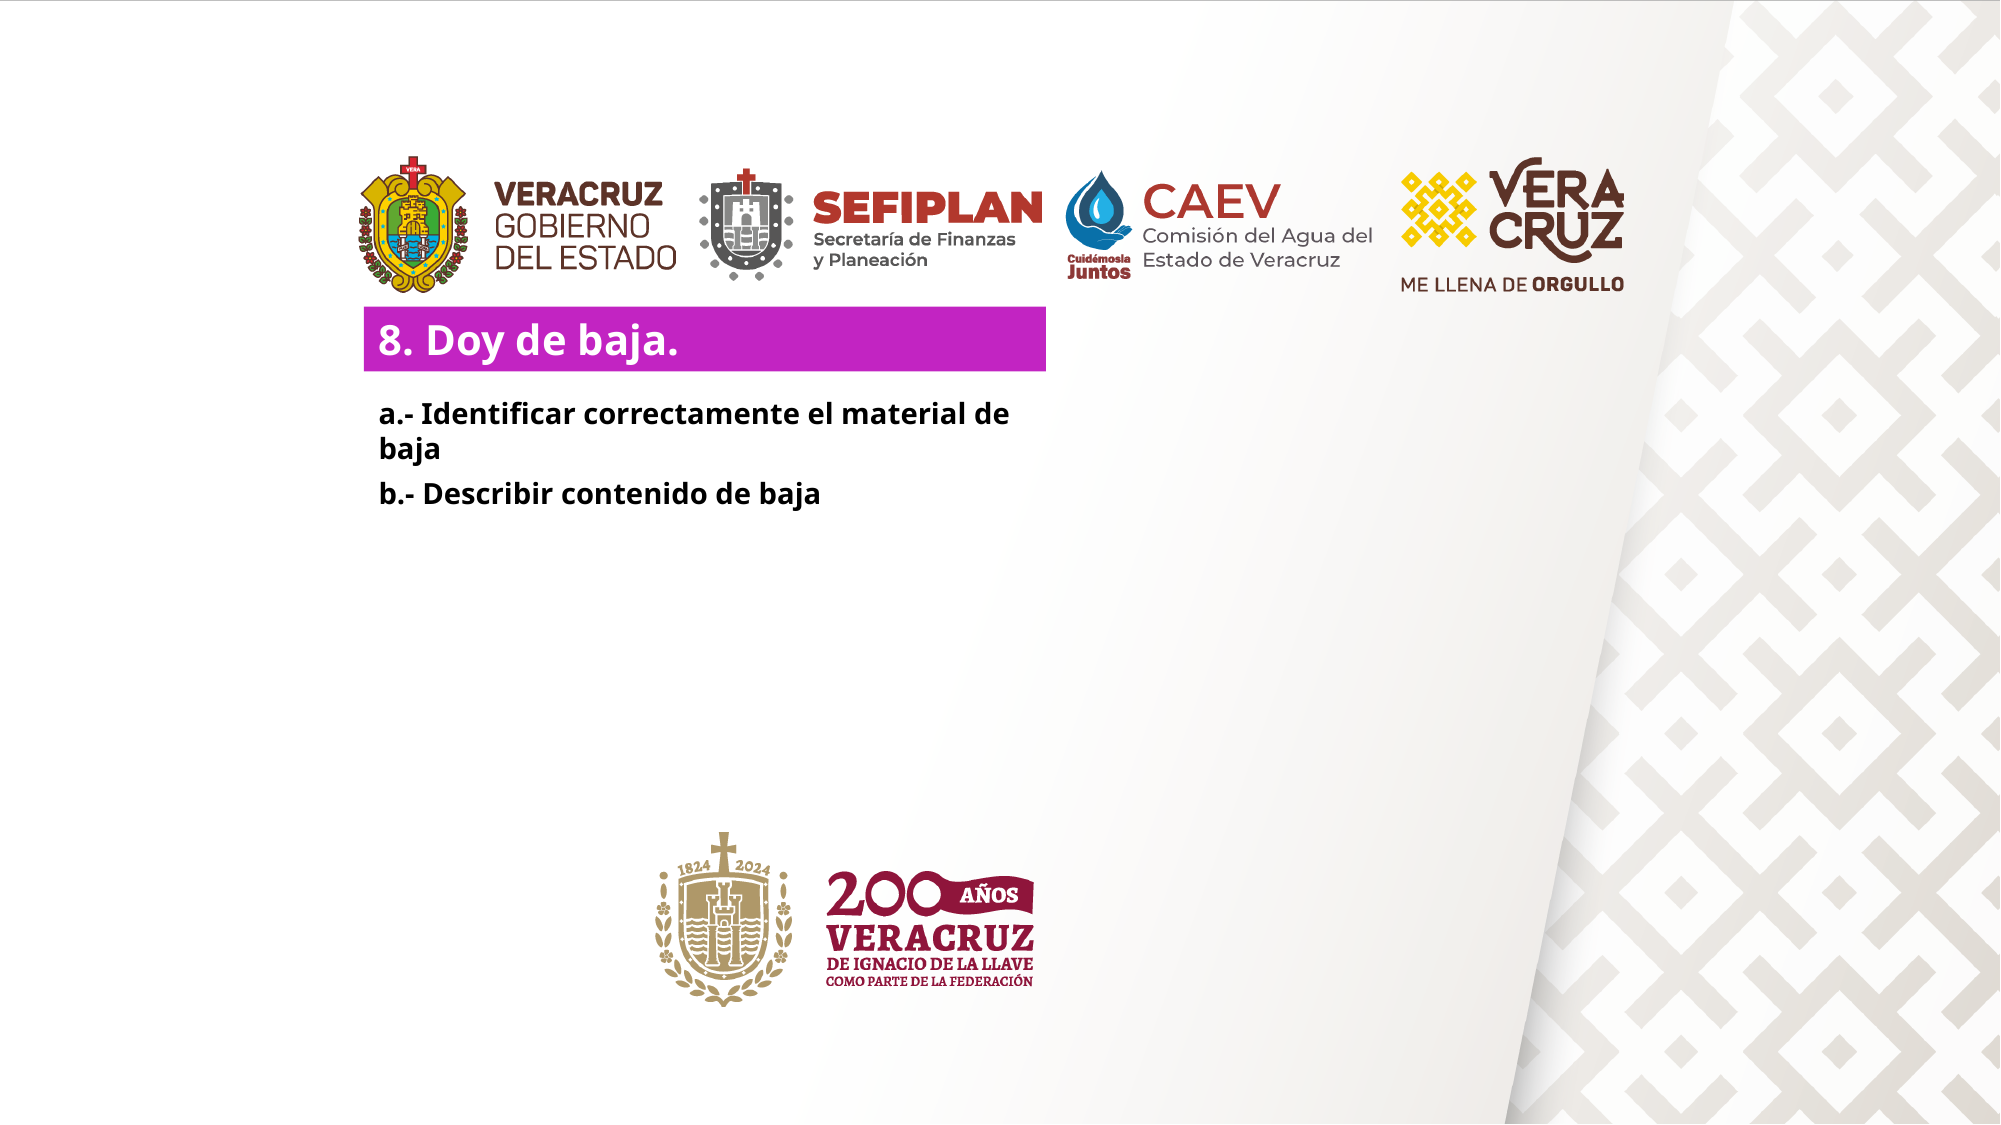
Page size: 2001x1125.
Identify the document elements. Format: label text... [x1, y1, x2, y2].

text_box a.- Identificar correctamente el material de baja b.- Describir contenido de baja [363, 388, 1046, 518]
text_box 8. Doy de baja. [363, 306, 1046, 372]
picture [0, 0, 2000, 1125]
